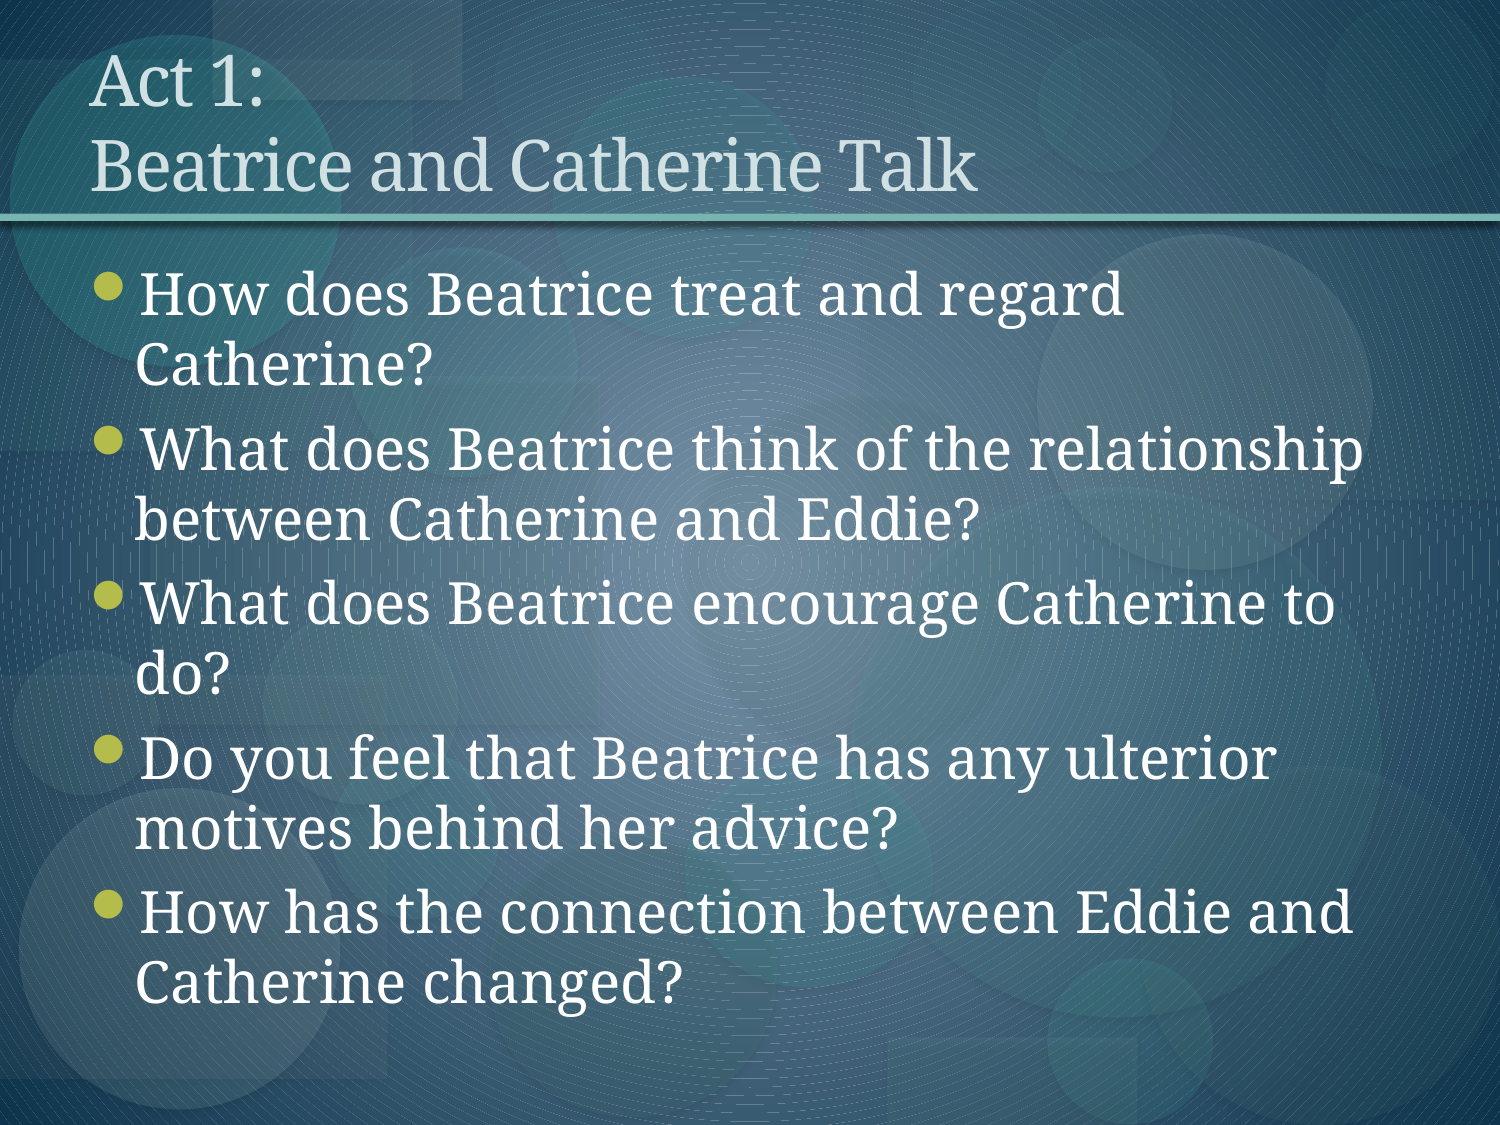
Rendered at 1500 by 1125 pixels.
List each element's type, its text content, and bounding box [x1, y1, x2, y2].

title Act 1: Beatrice and Catherine Talk [75, 26, 1425, 214]
list How does Beatrice treat and regard Catherine? What does Beatrice think of the relationship between Catherine and Eddie? What does Beatrice encourage Catherine to do? Do you feel that Beatrice has any ulterior motives behind her advice? How has the connection between Eddie and Catherine changed? [75, 249, 1425, 1000]
